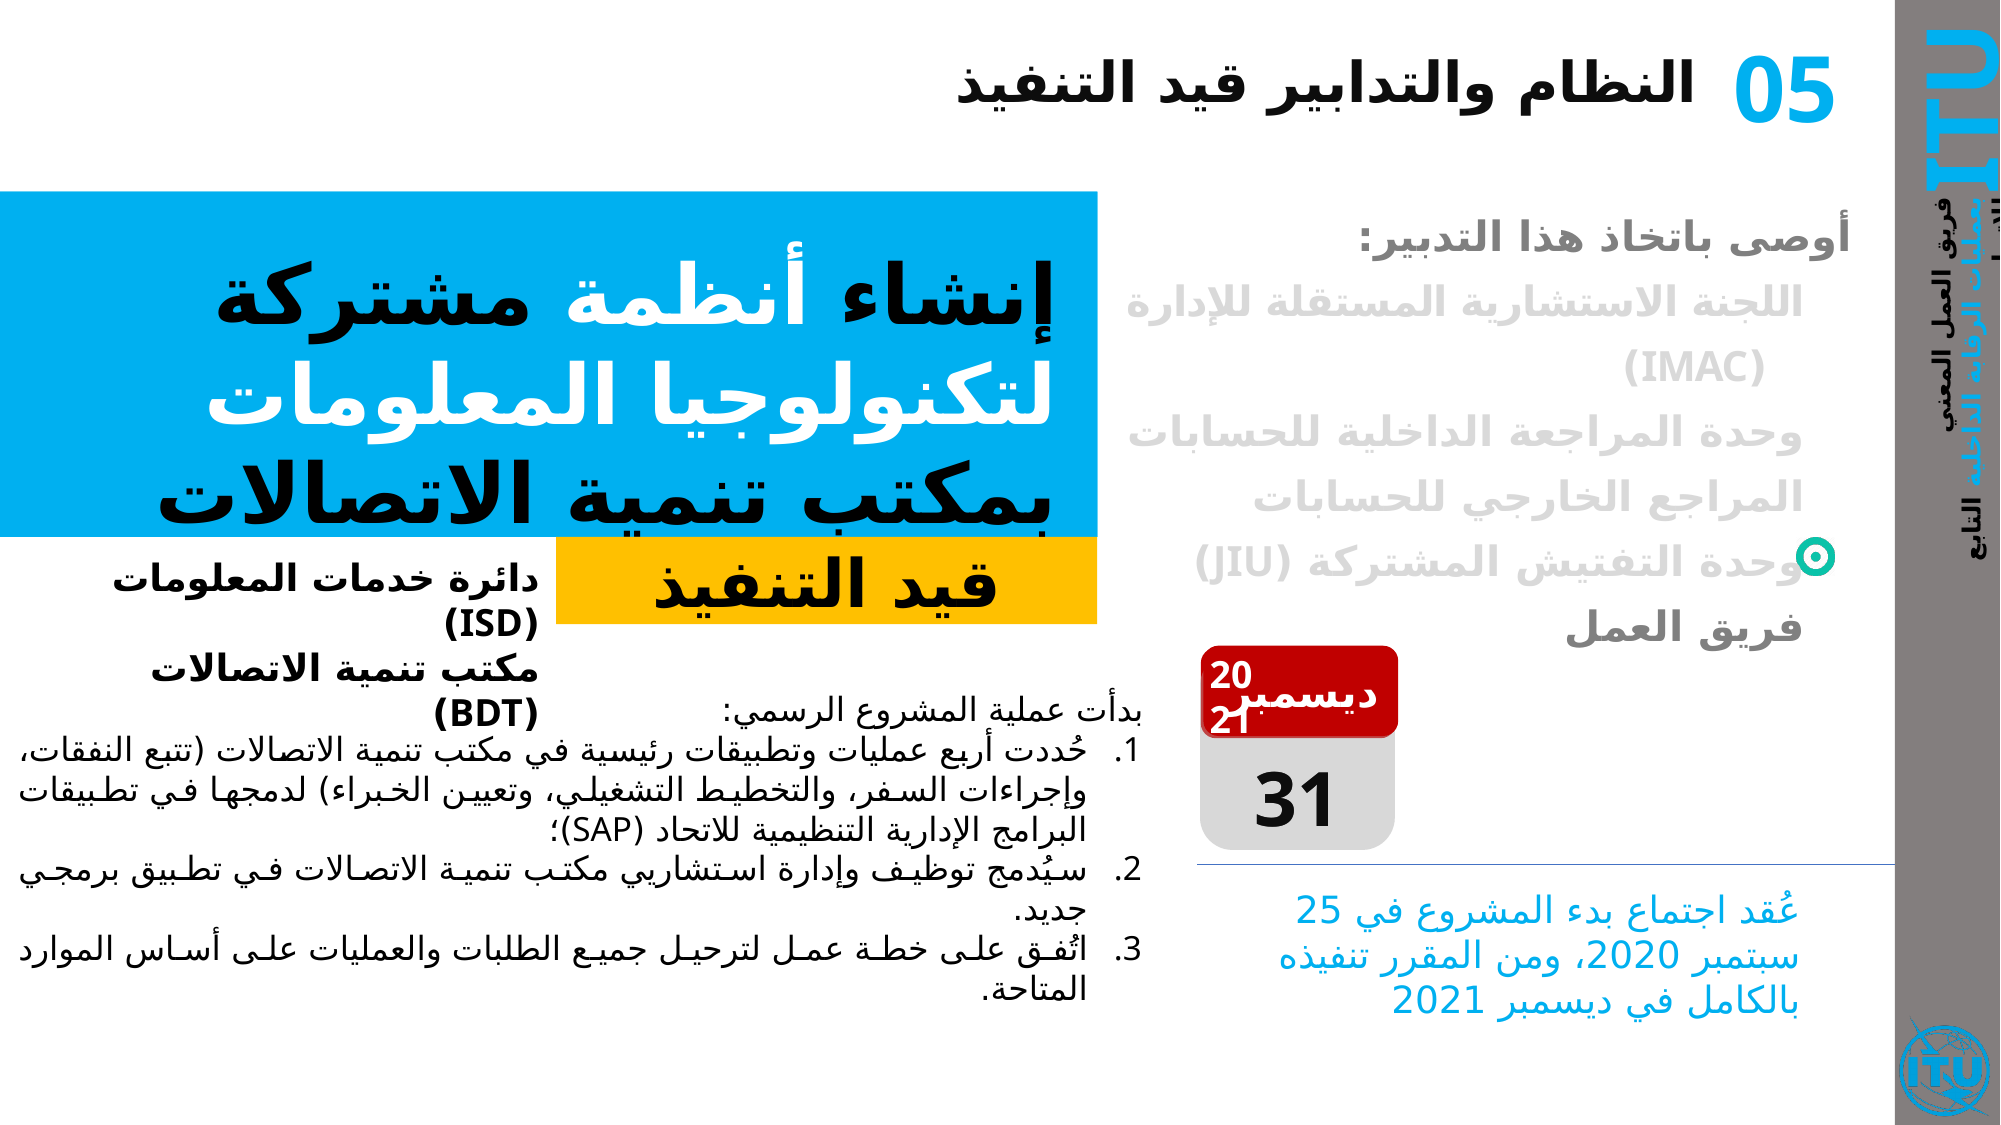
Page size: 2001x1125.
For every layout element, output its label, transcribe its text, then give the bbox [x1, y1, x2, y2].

text_box [1894, 215, 2000, 1125]
text_box 31 [1198, 732, 1396, 851]
text_box إنشاء أنظمة مشتركة لتكنولوجيا المعلومات بمكتب تنمية الاتصالات [24, 233, 1073, 549]
text_box [0, 191, 1098, 537]
text_box قيد التنفيذ [556, 536, 1098, 625]
text_box عُقد اجتماع بدء المشروع في 25 سبتمبر 2020، ومن المقرر تنفيذه بالكامل في ديسمبر 2021 [1218, 878, 1816, 1028]
text_box 20 21 [1194, 657, 1268, 748]
picture [1953, 1041, 1963, 1048]
text_box أوصى باتخاذ هذا التدبير: اللجنة الاستشارية المستقلة للإدارة (IMAC) وحدة المراجعة الداخلية للحسابات المراجع الخارجي للحسابات وحدة التفتيش المشتركة (JIU) فريق العمل [1109, 186, 1867, 657]
picture [1904, 1030, 1986, 1111]
picture [1894, 1015, 1994, 1117]
picture [1959, 1035, 1969, 1048]
picture [1796, 537, 1835, 576]
text_box دائرة خدمات المعلومات (ISD) مكتب تنمية الاتصالات (BDT) [30, 547, 555, 742]
picture [1963, 1096, 1976, 1103]
text_box ITU [1885, 1, 2000, 215]
text_box 05 [1688, 23, 1883, 149]
text_box ديسمبر [1268, 657, 1400, 738]
text_box بدأت عملية المشروع الرسمي: حُددت أربع عمليات وتطبيقات رئيسية في مكتب تنمية الاتصالات (تتبع النفقات، وإجراءات السفر، والتخطيط التشغيلي، وتعيين الخبراء) لدمجها في تطبيقات البرامج الإدارية التنظيمية للاتحاد (SAP)؛ سيُدمج توظيف وإدارة استشاريي مكتب تنمية الاتصالات في تطبيق برمجي جديد. اتُفق على خطة عمل لترحيل جميع الطلبات والعمليات على أساس الموارد المتاحة. [3, 680, 1159, 1015]
text_box النظام والتدابير قيد التنفيذ [448, 38, 1688, 122]
text_box فريق العمل المعني بعمليات الرقابة الداخلية التابع للاتحاد [1918, 182, 2000, 613]
